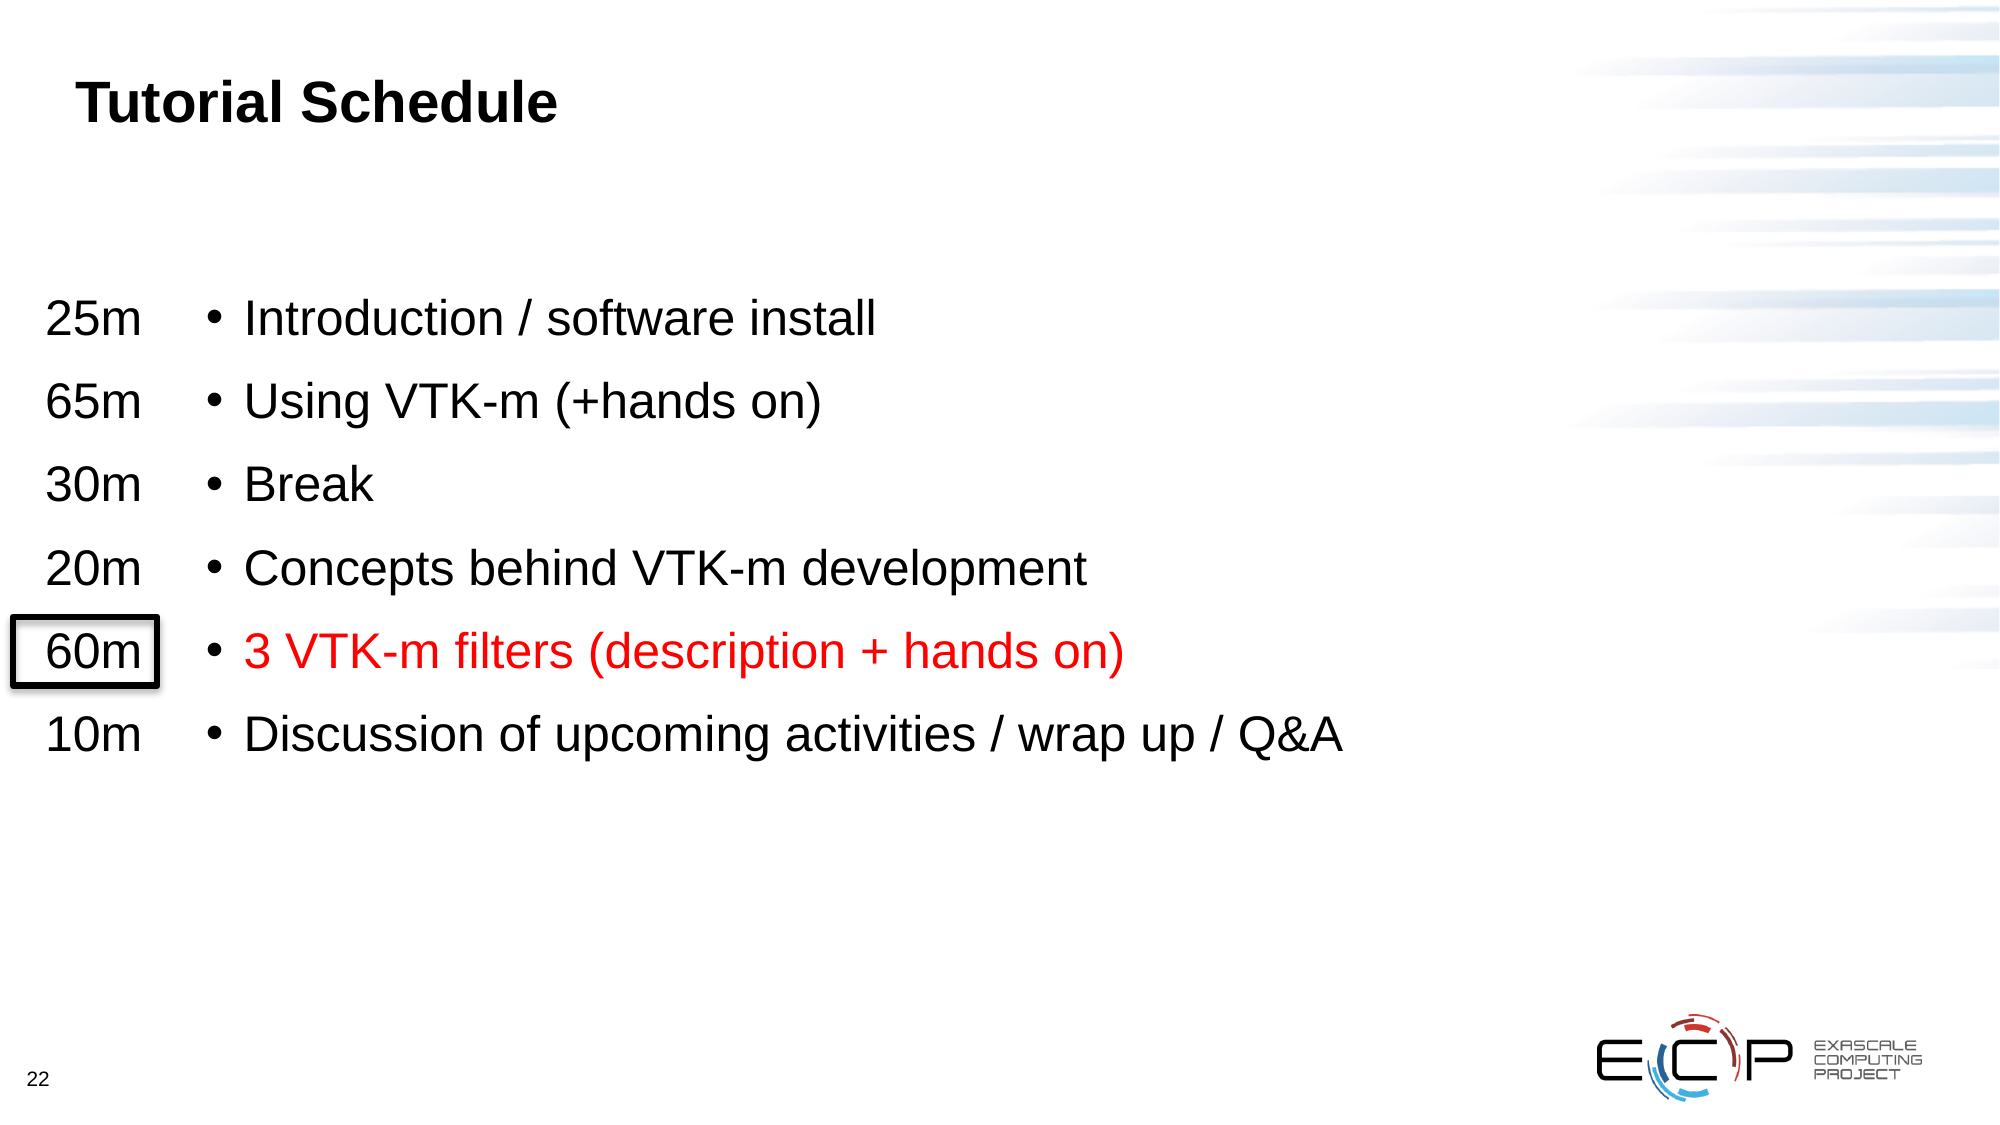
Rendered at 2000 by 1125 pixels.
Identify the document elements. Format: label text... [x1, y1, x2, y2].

list Introduction / software install Using VTK-m (+hands on) Break Concepts behind VTK-m development 3 VTK-m filters (description + hands on) Discussion of upcoming activities / wrap up / Q&A [190, 284, 1848, 950]
text_box [12, 617, 158, 686]
picture [1597, 1014, 1922, 1102]
title Tutorial Schedule [59, 67, 1926, 218]
text_box 25m 65m 30m 20m 60m 10m [12, 284, 158, 617]
text_box 25m 65m 30m 20m 60m 10m [12, 694, 158, 949]
picture [1531, 0, 2000, 669]
